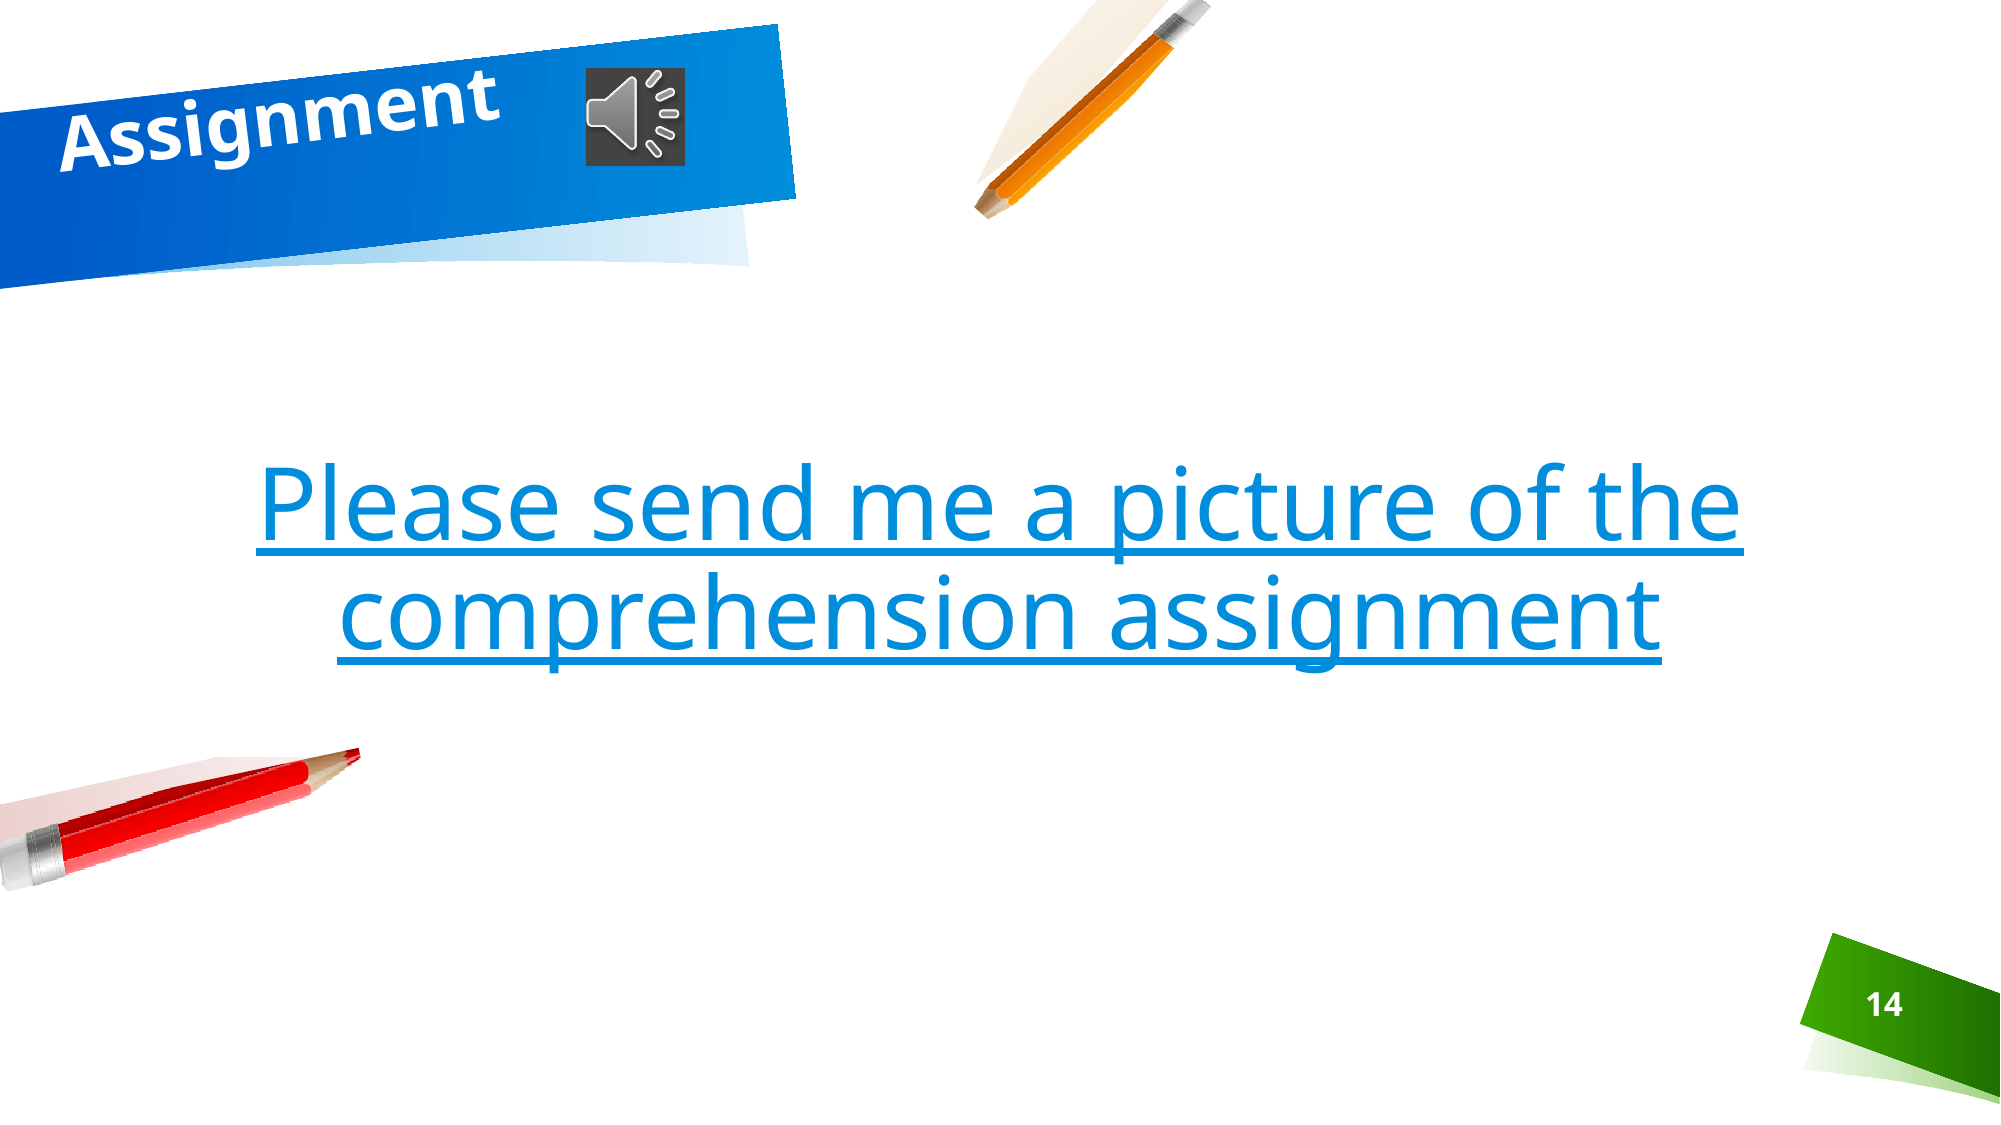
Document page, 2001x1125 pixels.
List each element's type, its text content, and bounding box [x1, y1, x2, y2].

title Assignment [36, 15, 779, 319]
slide_number 14 [1831, 975, 1937, 1036]
picture [585, 66, 686, 168]
picture [0, 747, 373, 894]
picture [956, 0, 1217, 237]
list Please send me a picture of the comprehension assignment [236, 389, 1763, 736]
